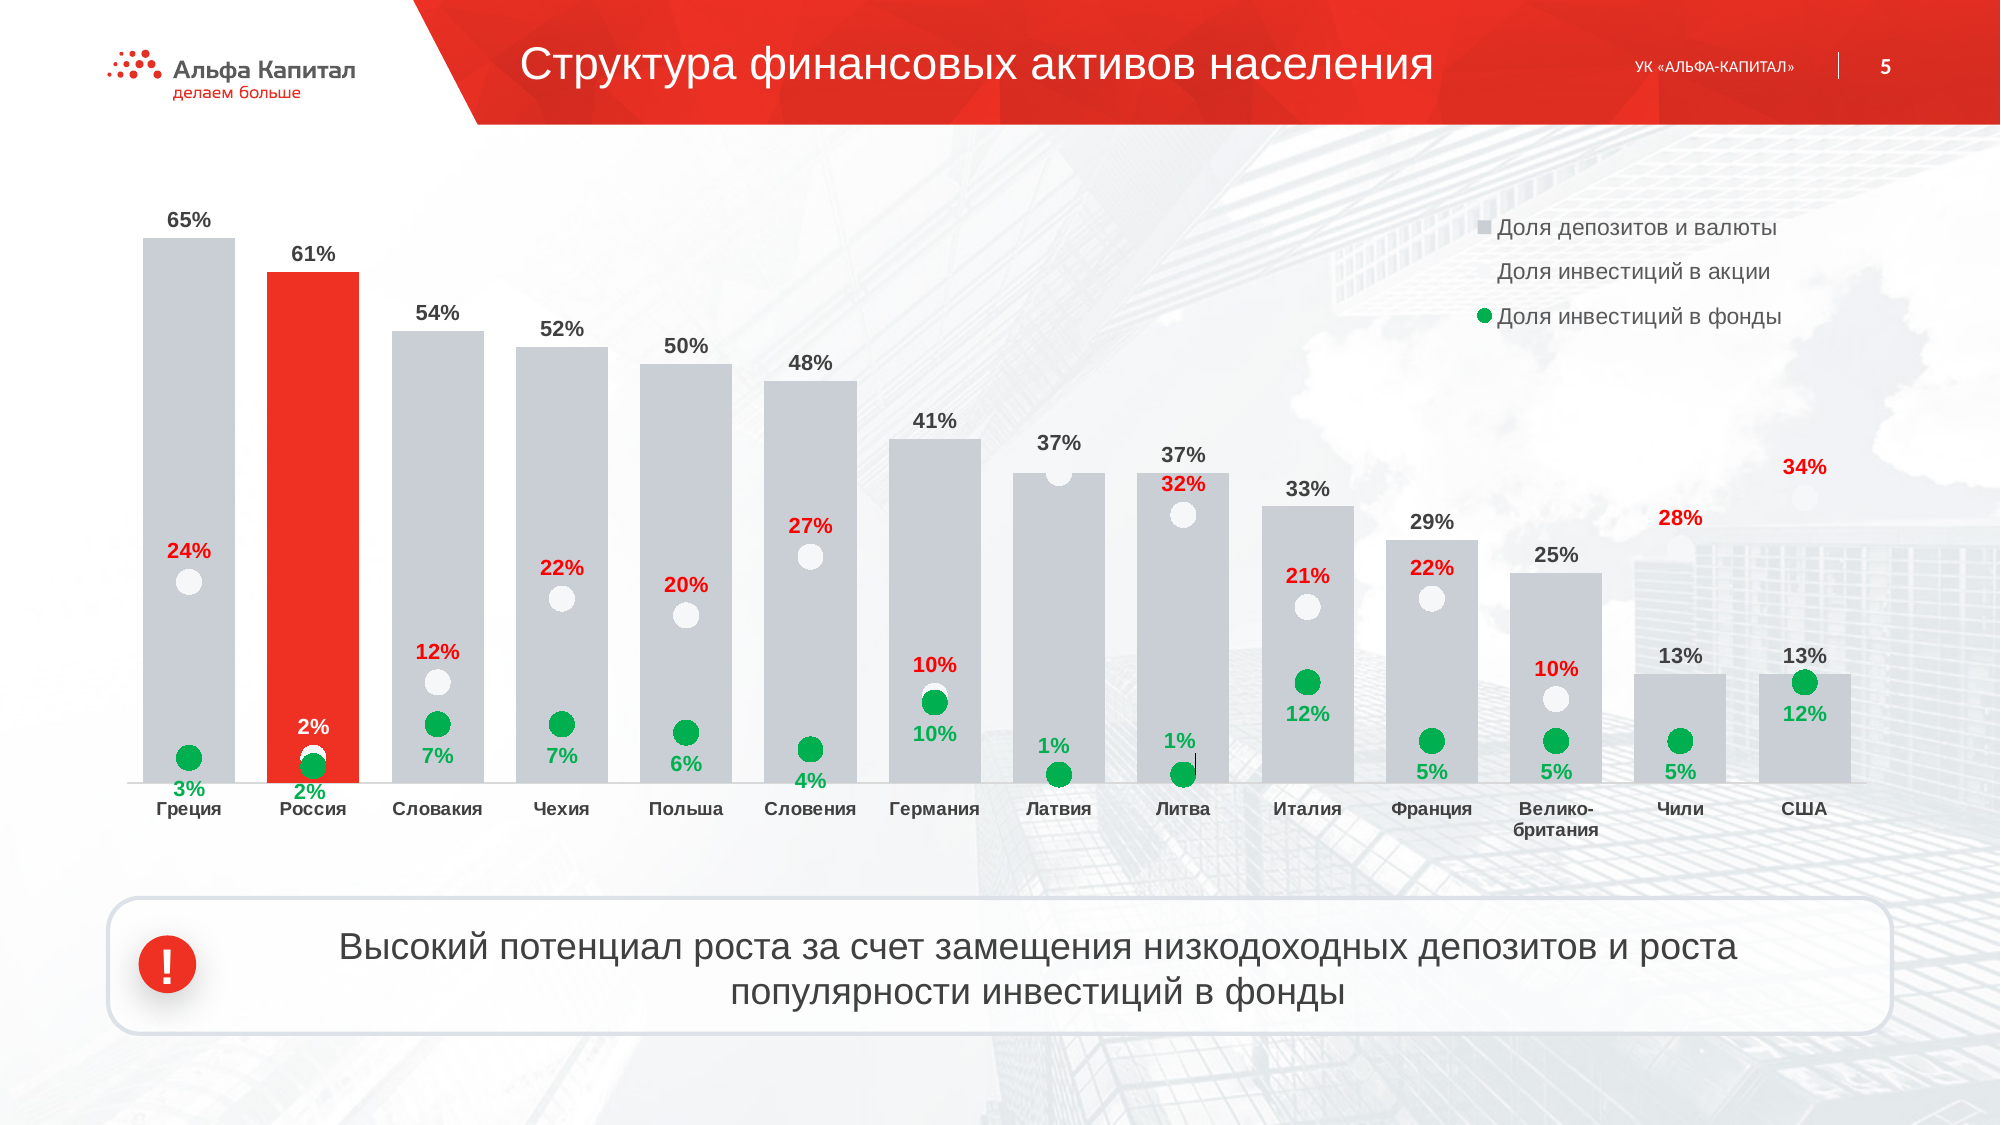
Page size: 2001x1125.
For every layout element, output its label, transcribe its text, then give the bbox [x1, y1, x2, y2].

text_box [108, 897, 1892, 1034]
text_box Структура финансовых активов населения [504, 26, 1450, 96]
picture [0, 0, 2000, 1125]
chart [108, 121, 1892, 886]
